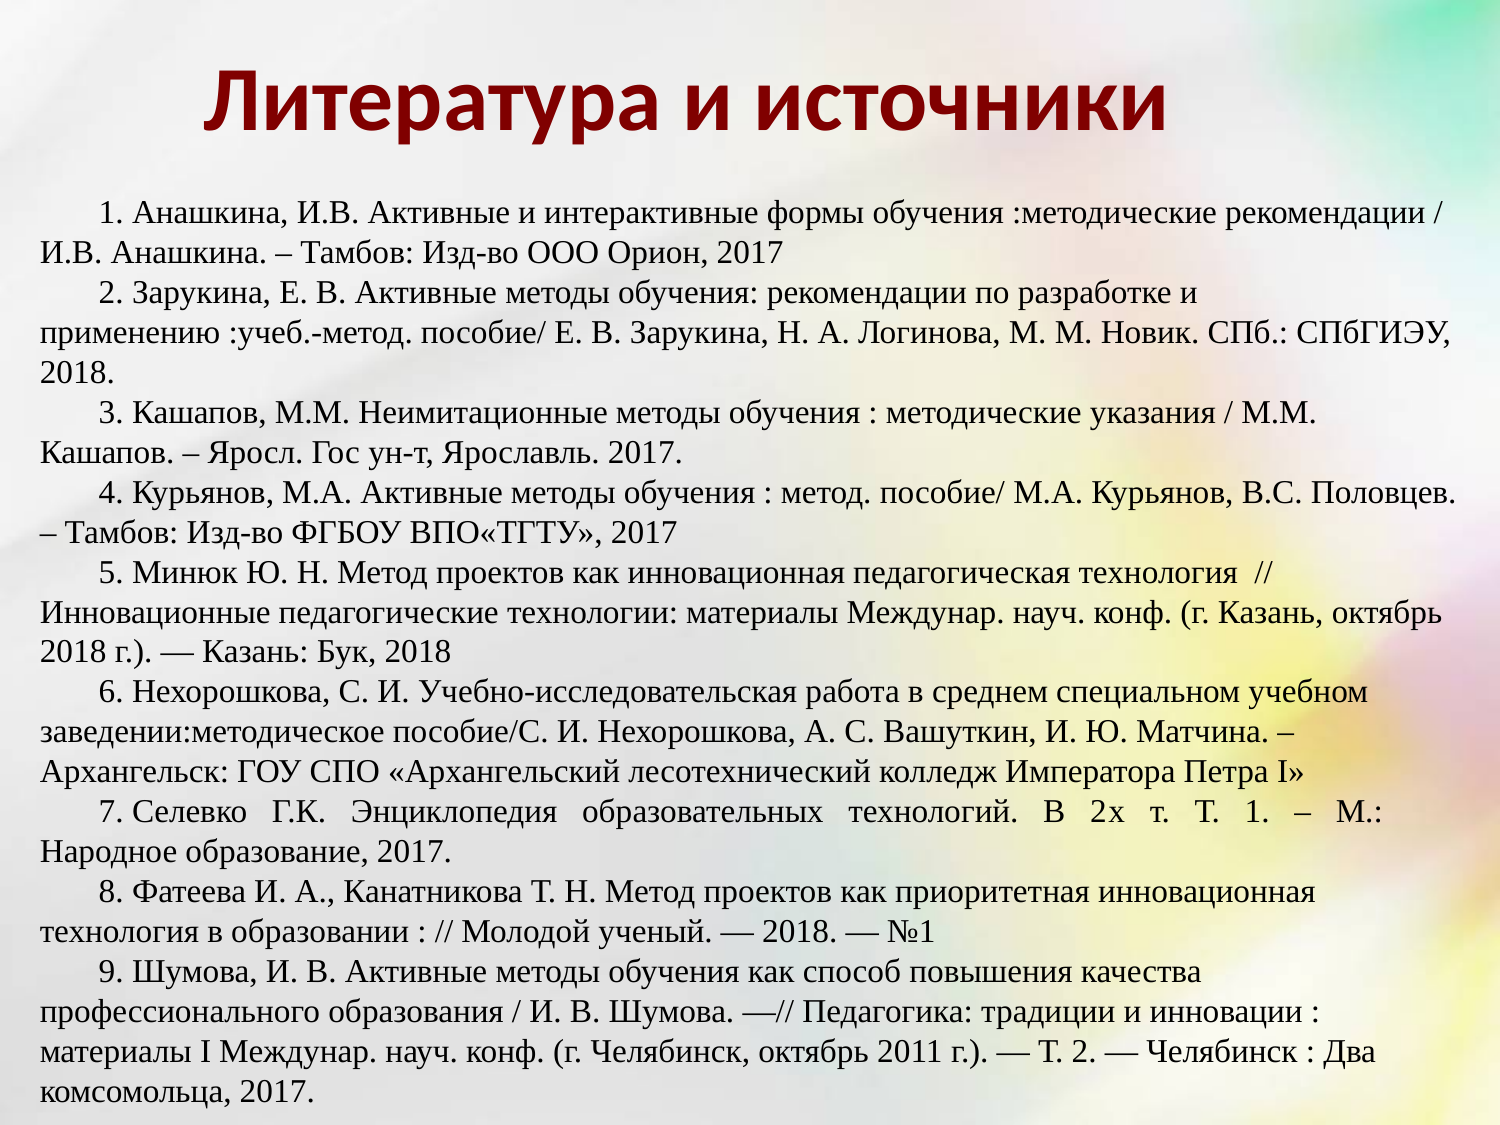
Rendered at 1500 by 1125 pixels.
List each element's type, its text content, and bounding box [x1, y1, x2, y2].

picture [0, 0, 1500, 1125]
list 1. Анашкина, И.В. Активные и интерактивные формы обучения :методические рекомендации / И.В. Анашкина. – Тамбов: Изд-во ООО Орион, 2017 2. Зарукина, Е. В. Активные методы обучения: рекомендации по разработке и применению :учеб.-метод. пособие/ Е. В. Зарукина, Н. А. Логинова, М. М. Новик. СПб.: СПбГИЭУ, 2018. 3. Кашапов, М.М. Неимитационные методы обучения : методические указания / М.М. Кашапов. – Яросл. Гос ун-т, Ярославль. 2017. 4. Курьянов, М.А. Активные методы обучения : метод. пособие/ М.А. Курьянов, В.С. Половцев. – Тамбов: Изд-во ФГБОУ ВПО«ТГТУ», 2017 5. Минюк Ю. Н. Метод проектов как инновационная педагогическая технология // Инновационные педагогические технологии: материалы Междунар. науч. конф. (г. Казань, октябрь 2018 г.). — Казань: Бук, 2018 6. Нехорошкова, С. И. Учебно-исследовательская работа в среднем специальном учебном заведении:методическое пособие/С. И. Нехорошкова, А. С. Вашуткин, И. Ю. Матчина. – Архангельск: ГОУ СПО «Архангельский лесотехнический колледж Императора Петра I» 7. Селевко Г.К. Энциклопедия образовательных технологий. В 2­х т. Т. 1. – М.: Народное образование, 2017. 8. Фатеева И. А., Канатникова Т. Н. Метод проектов как приоритетная инновационная технология в образовании : // Молодой ученый. — 2018. — №1 9. Шумова, И. В. Активные методы обучения как способ повышения качества профессионального образования / И. В. Шумова. —// Педагогика: традиции и инновации : материалы I Междунар. науч. конф. (г. Челябинск, октябрь 2011 г.). — Т. 2. — Челябинск : Два комсомольца, 2017. [24, 182, 1475, 1088]
title Литература и источники [12, 37, 1363, 150]
